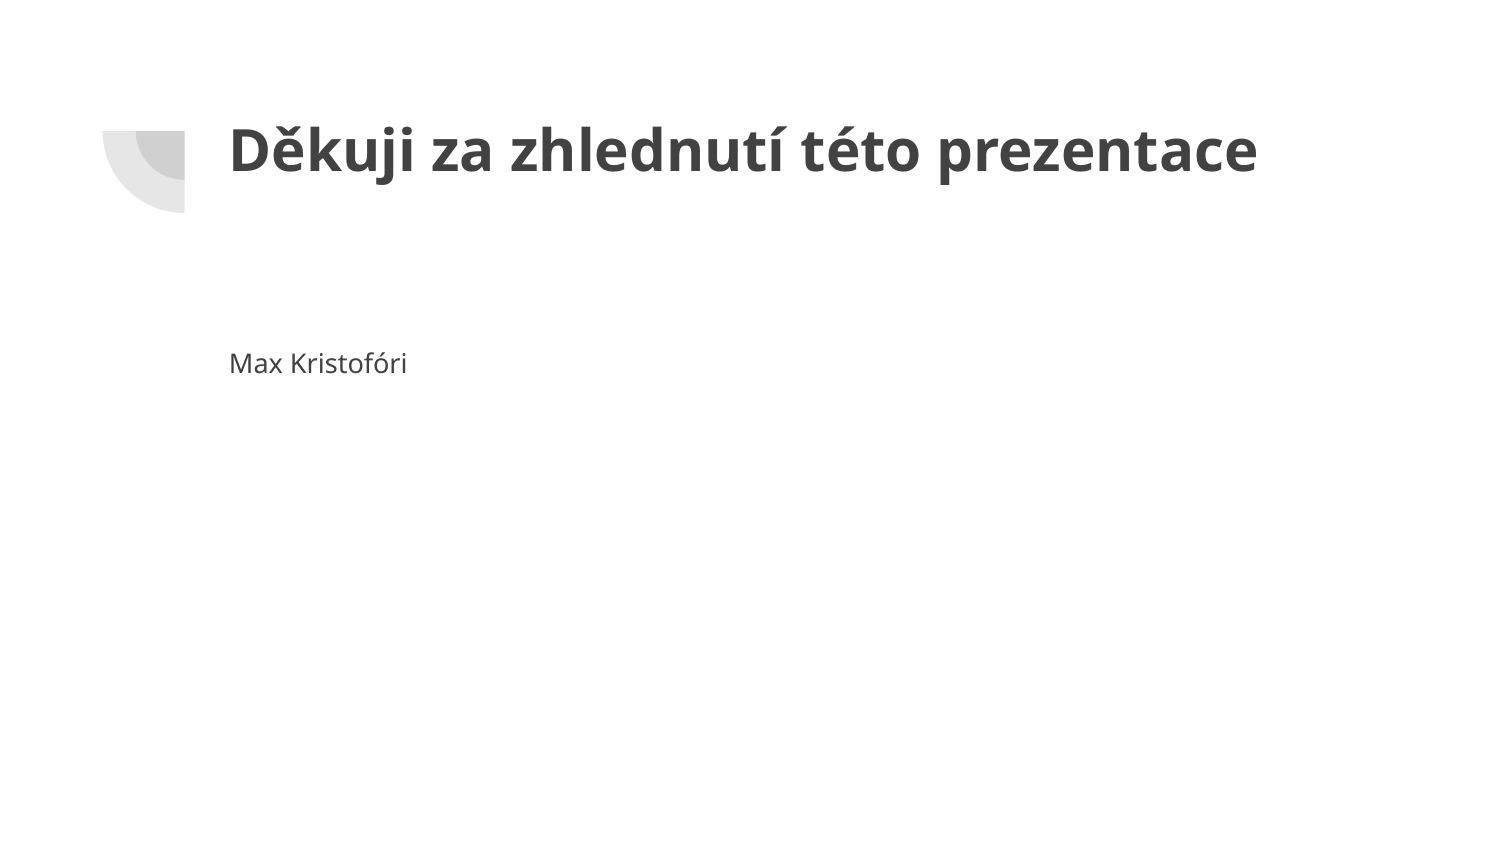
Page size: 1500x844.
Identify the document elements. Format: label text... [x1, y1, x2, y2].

list Max Kristofóri [213, 326, 1368, 744]
title Děkuji za zhlednutí této prezentace [213, 98, 1368, 263]
